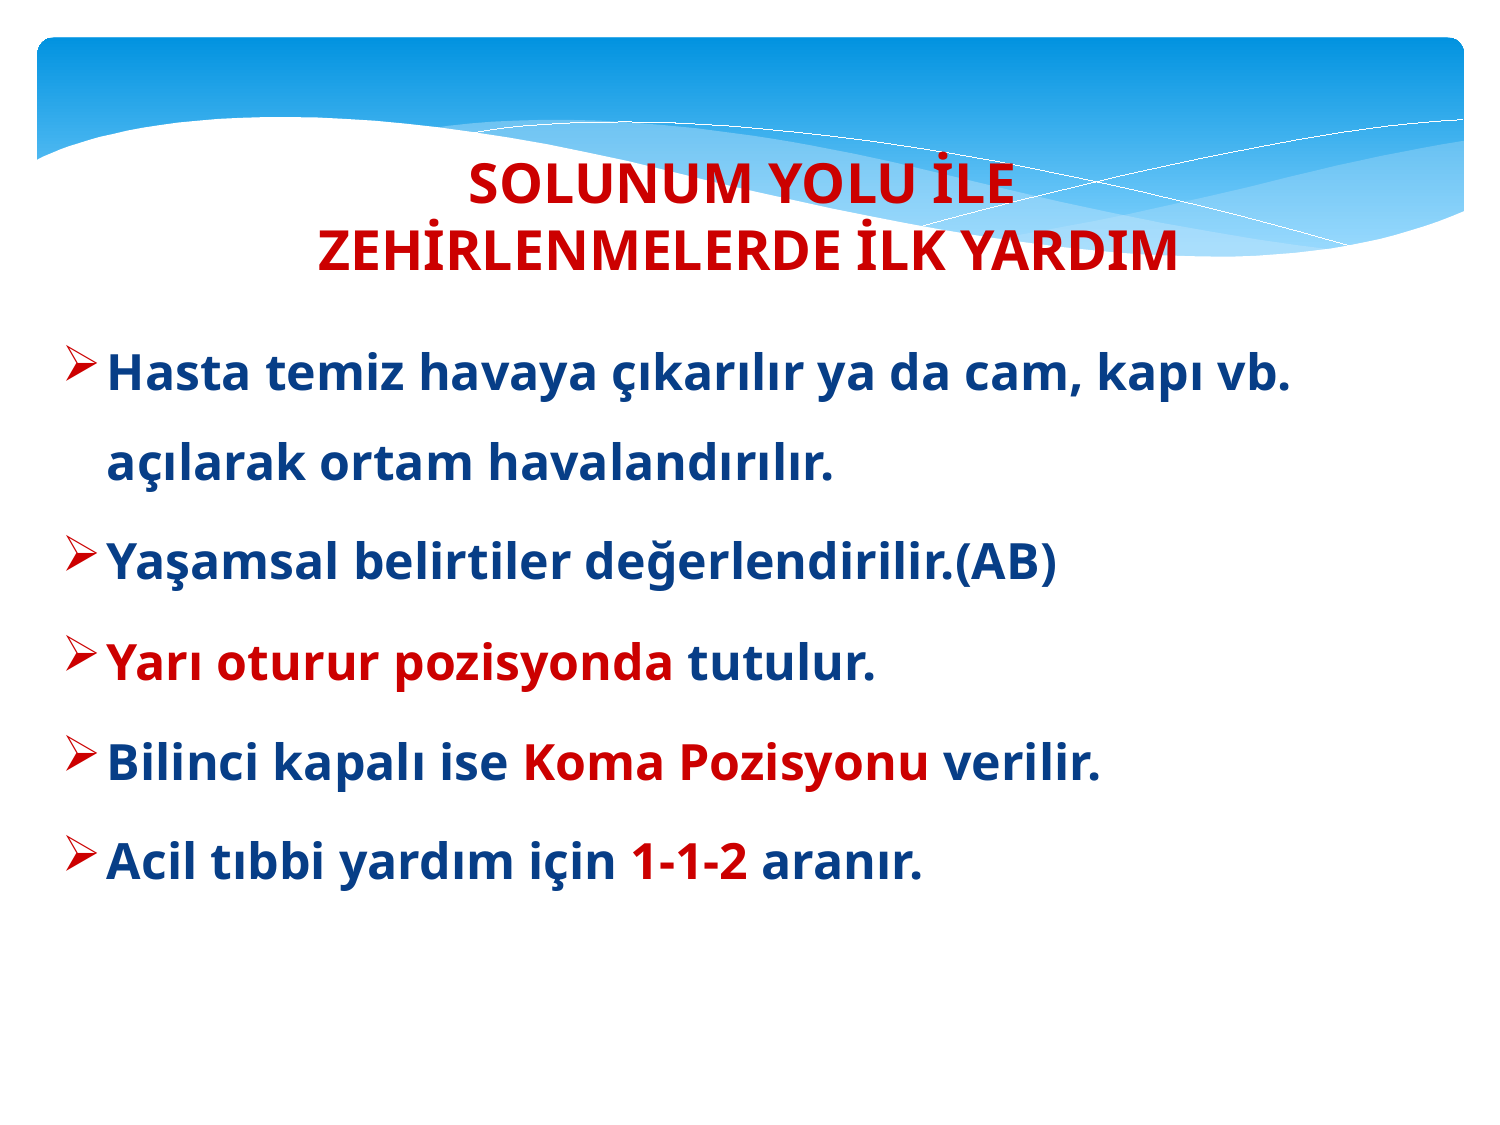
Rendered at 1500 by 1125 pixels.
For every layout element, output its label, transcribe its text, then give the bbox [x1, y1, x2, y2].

list Hasta temiz havaya çıkarılır ya da cam, kapı vb. açılarak ortam havalandırılır. Yaşamsal belirtiler değerlendirilir.(AB) Yarı oturur pozisyonda tutulur. Bilinci kapalı ise Koma Pozisyonu verilir. Acil tıbbi yardım için 1-1-2 aranır. [46, 302, 1500, 1046]
title SOLUNUM YOLU İLE ZEHİRLENMELERDE İLK YARDIM [0, 140, 1500, 290]
